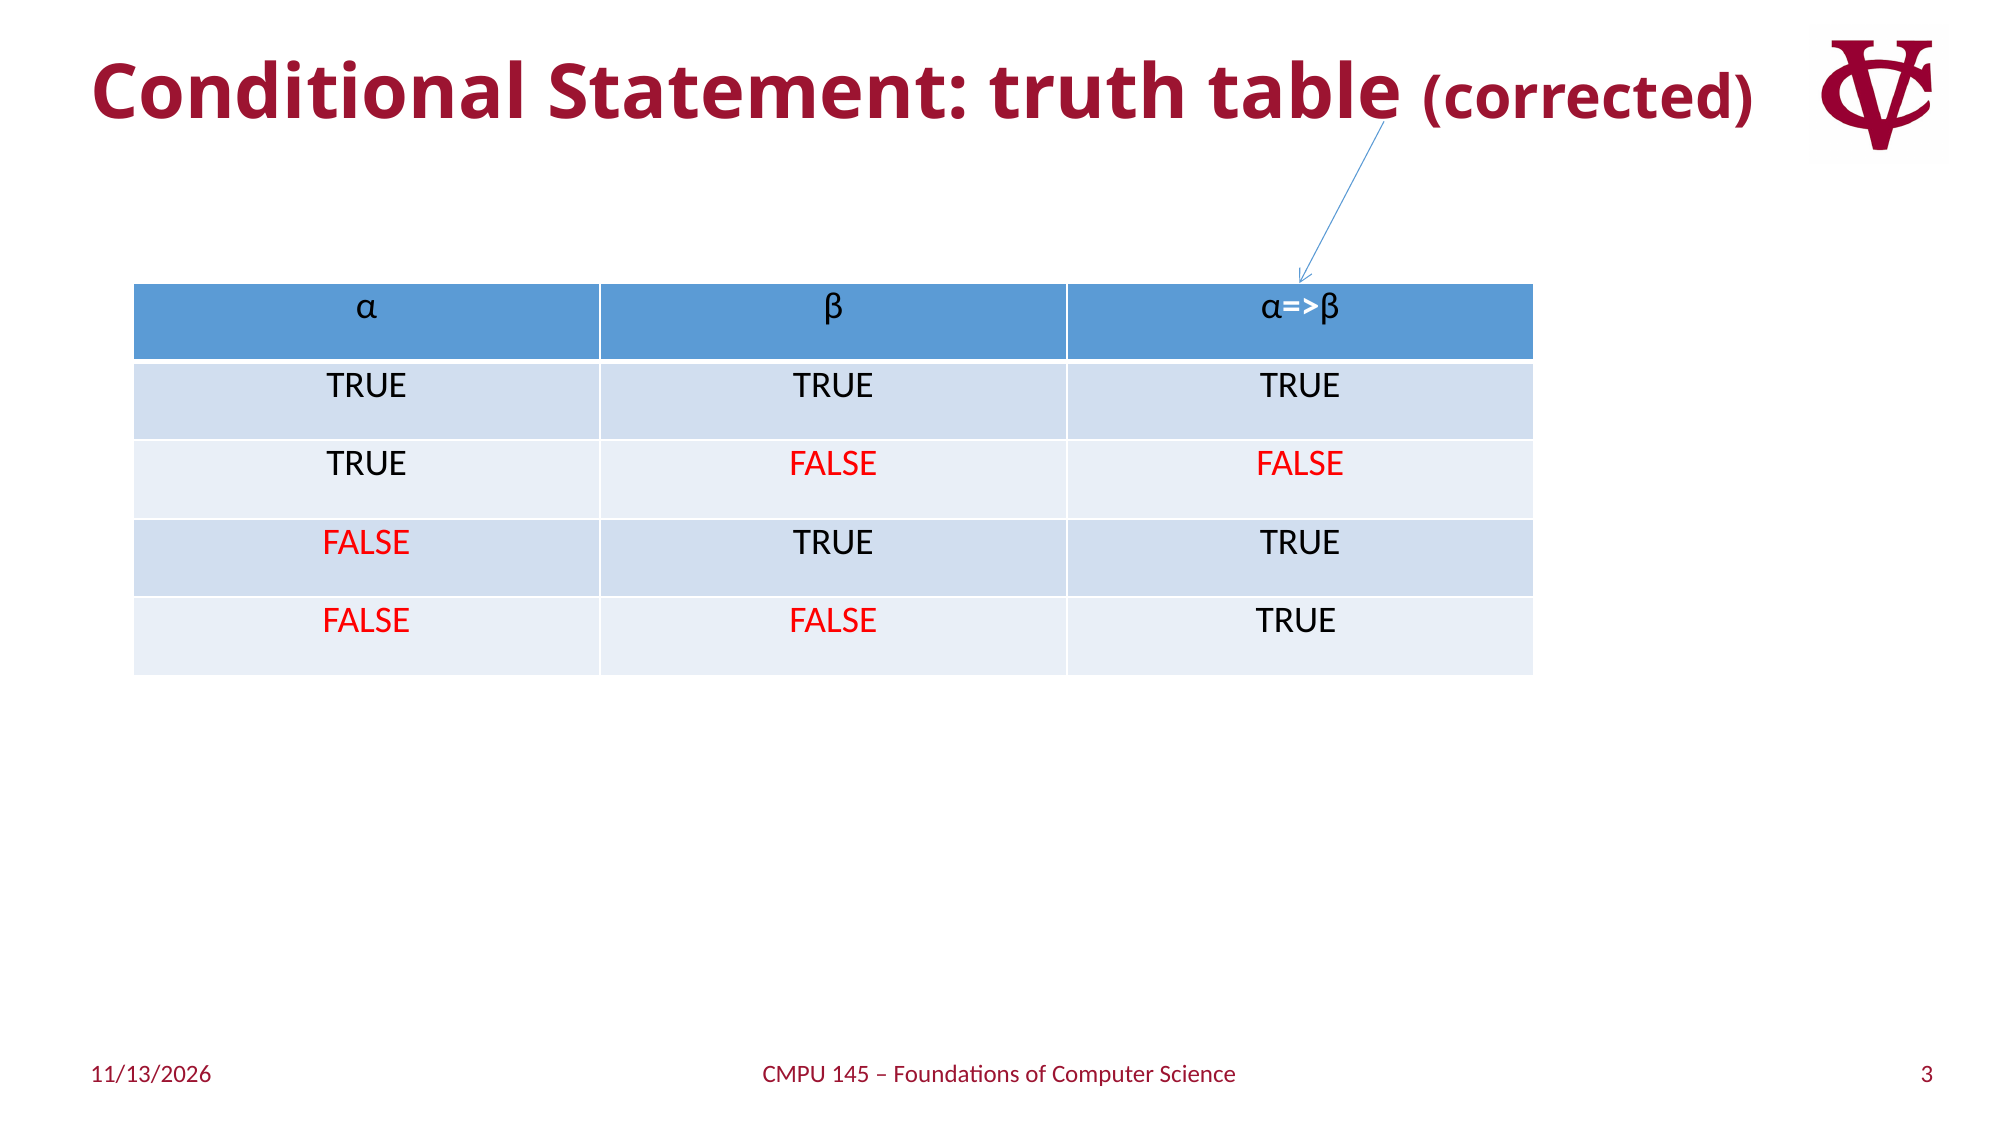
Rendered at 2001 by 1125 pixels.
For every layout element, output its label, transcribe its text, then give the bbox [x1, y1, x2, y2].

picture [1809, 24, 1949, 164]
slide_number 3 [1384, 1042, 1949, 1103]
table_cell TRUE [1068, 364, 1533, 439]
table_cell TRUE [134, 364, 599, 439]
table_cell FALSE [601, 441, 1066, 518]
table_cell TRUE [1068, 598, 1533, 675]
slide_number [75, 1042, 640, 1103]
table_cell FALSE [134, 598, 599, 675]
table_cell FALSE [134, 520, 599, 596]
table_cell TRUE [134, 441, 599, 518]
table_cell TRUE [1068, 520, 1533, 596]
footer CMPU 145 – Foundations of Computer Science [662, 1042, 1338, 1103]
table_header α [134, 284, 599, 359]
table_cell FALSE [1068, 441, 1533, 518]
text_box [1260, 159, 1423, 245]
title Conditional Statement: truth table (corrected) [75, 37, 1793, 151]
table_header β [601, 284, 1066, 359]
table_cell TRUE [601, 520, 1066, 596]
table_header α=>β [1068, 284, 1533, 359]
table_cell FALSE [601, 598, 1066, 675]
table_cell TRUE [601, 364, 1066, 439]
